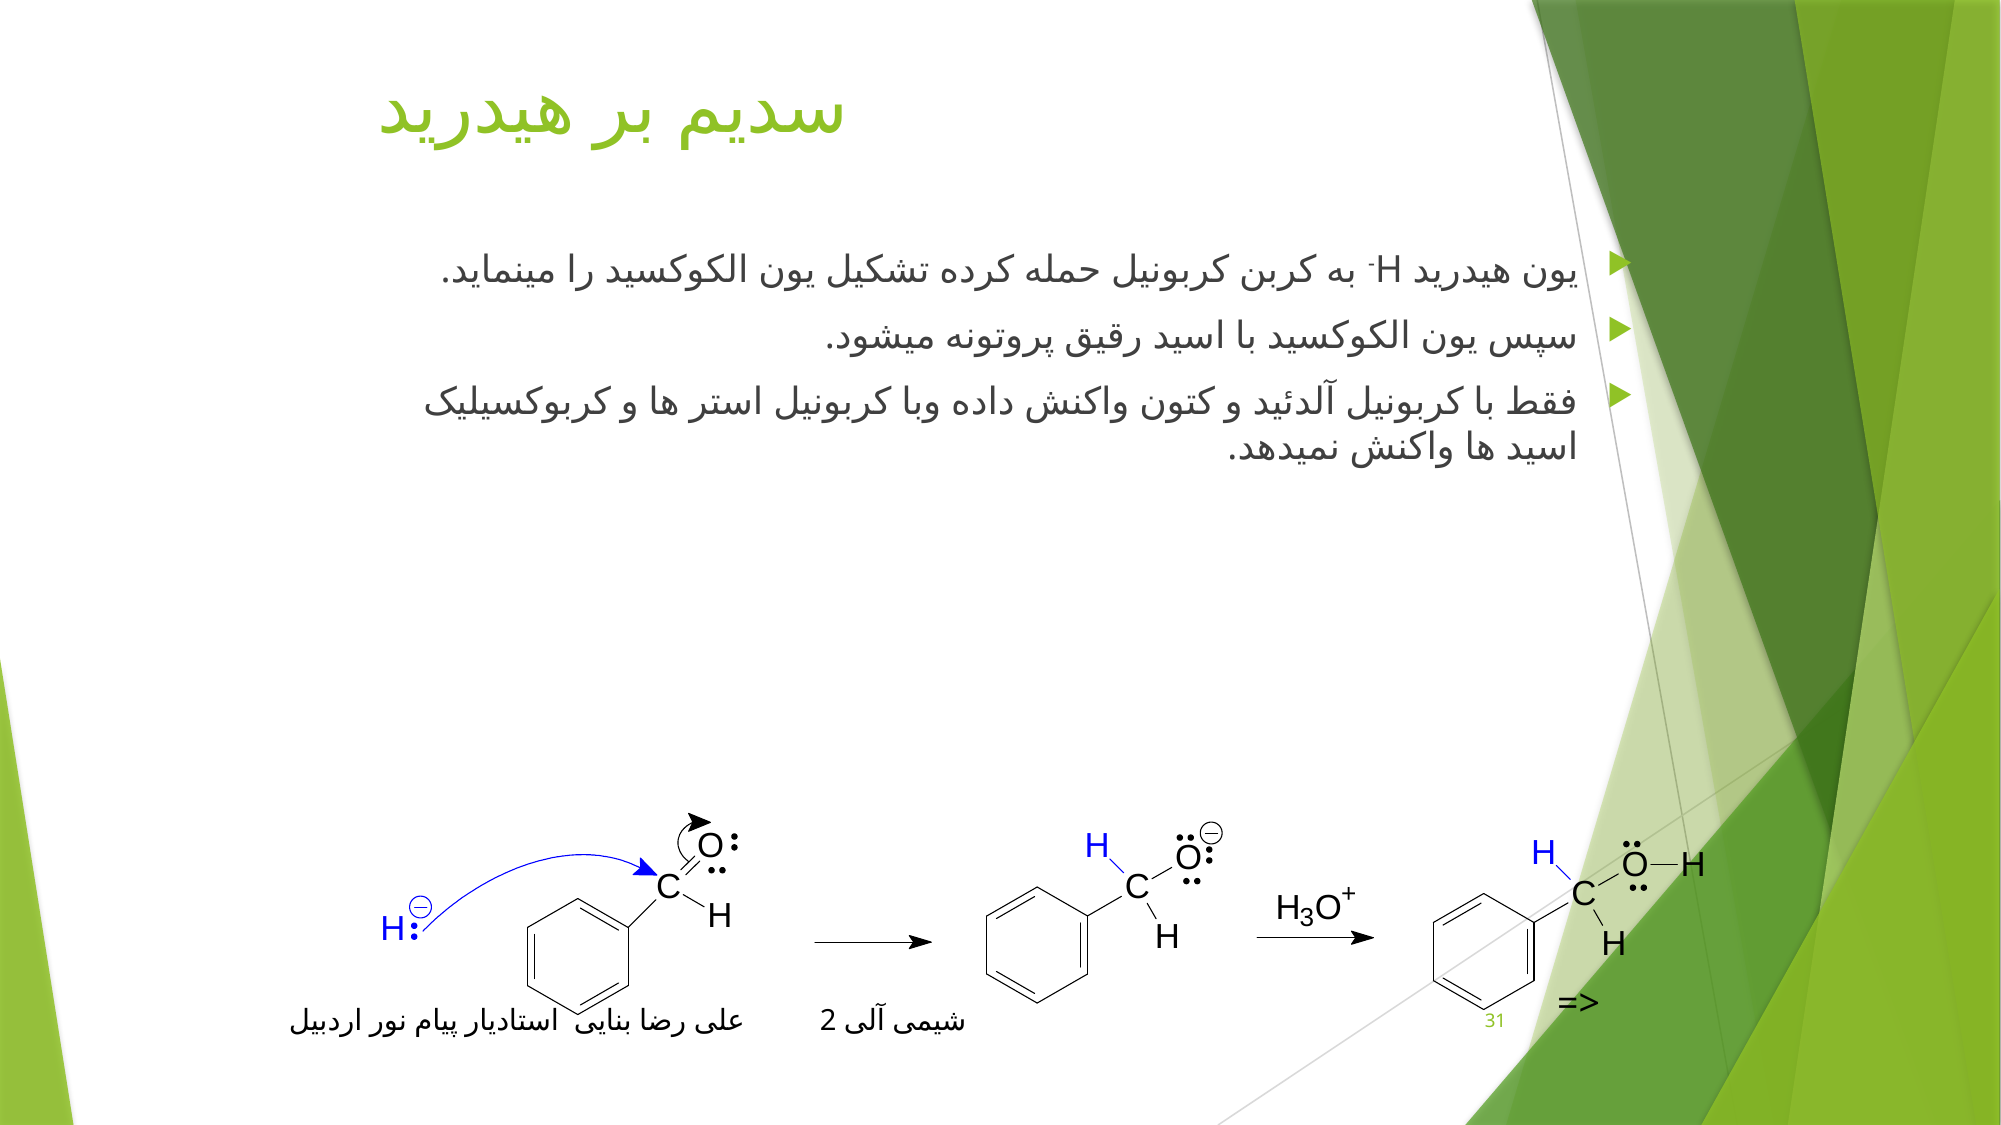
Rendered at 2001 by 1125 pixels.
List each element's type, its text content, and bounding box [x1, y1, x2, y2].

list یون هیدرید H- به کربن کربونیل حمله کرده تشکیل یون الکوکسید را مینماید. سپس یون الکوکسید با اسید رقیق پروتونه میشود. فقط با کربونیل آلدئید و کتون واکنش داده وبا کربونیل استر ها و کربوکسیلیک اسید ها واکنش نمیدهد. [375, 237, 1650, 788]
title سدیم بر هیدرید [362, 50, 1400, 238]
slide_number 31 [1409, 1047, 1522, 1051]
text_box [374, 804, 1713, 1038]
footer شیمی آلی 2 علی رضا بنایی استادیار پیام نور اردبیل [111, 991, 1145, 1051]
